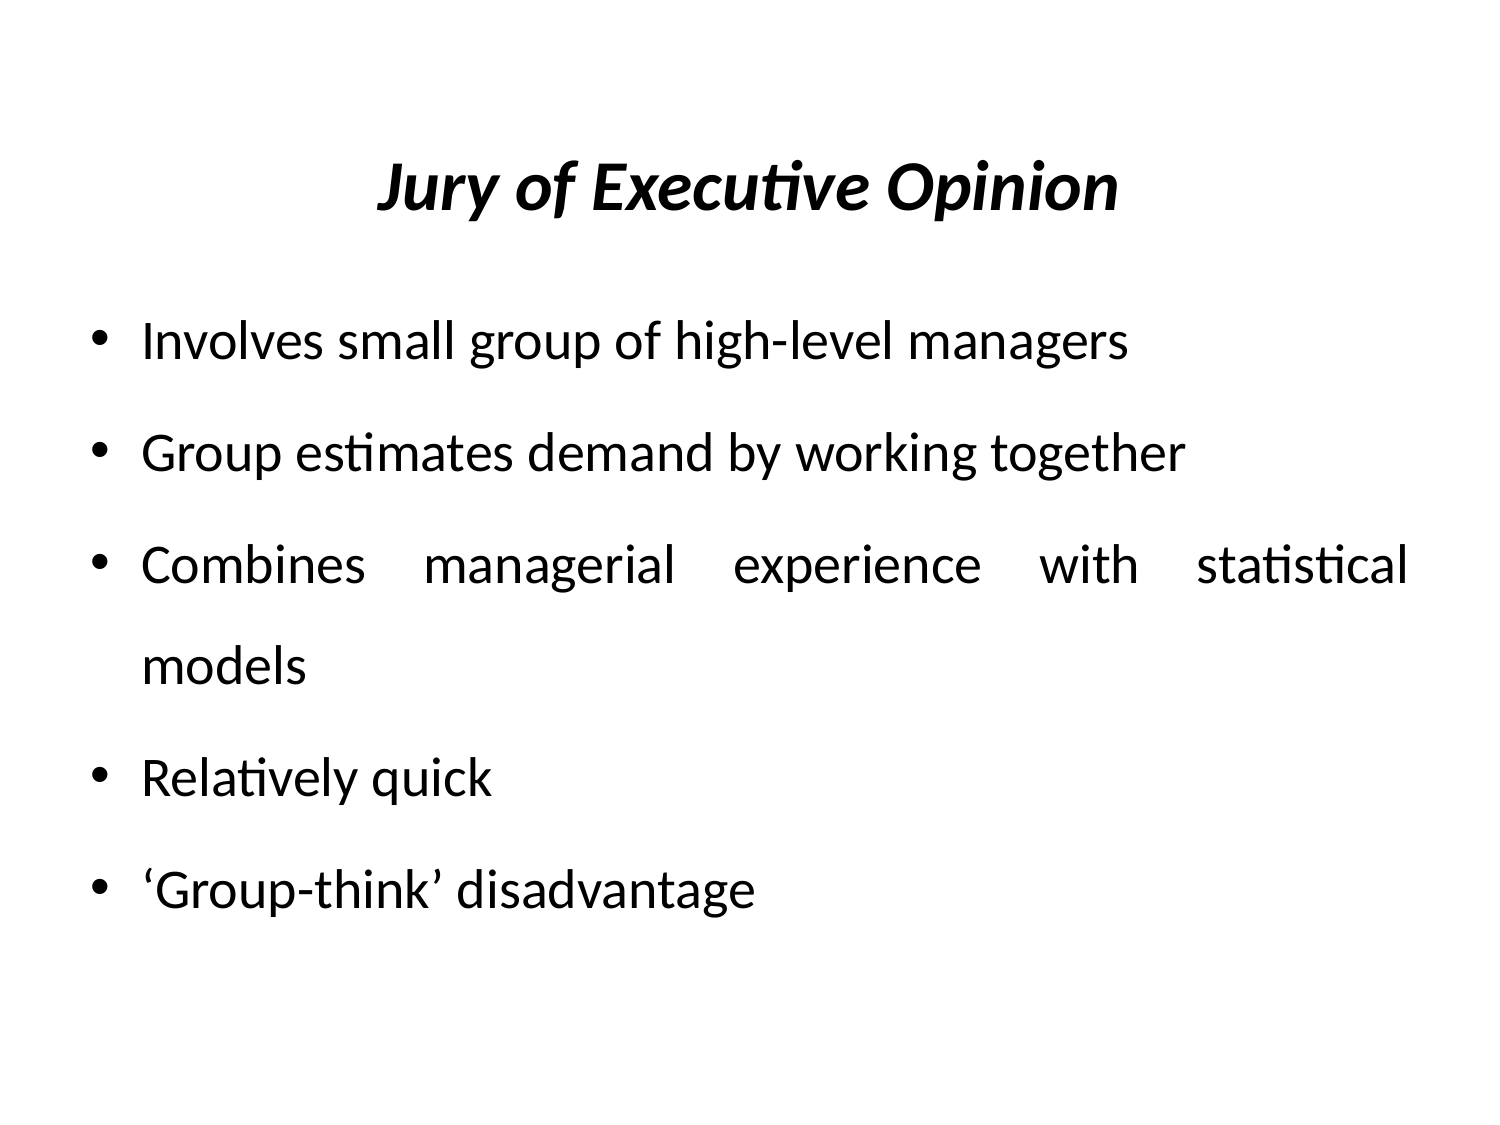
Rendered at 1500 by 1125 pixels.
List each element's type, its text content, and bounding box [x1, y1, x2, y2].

list Involves small group of high-level managers Group estimates demand by working together Combines managerial experience with statistical models Relatively quick ‘Group-think’ disadvantage [75, 262, 1425, 930]
title Jury of Executive Opinion [75, 45, 1425, 233]
